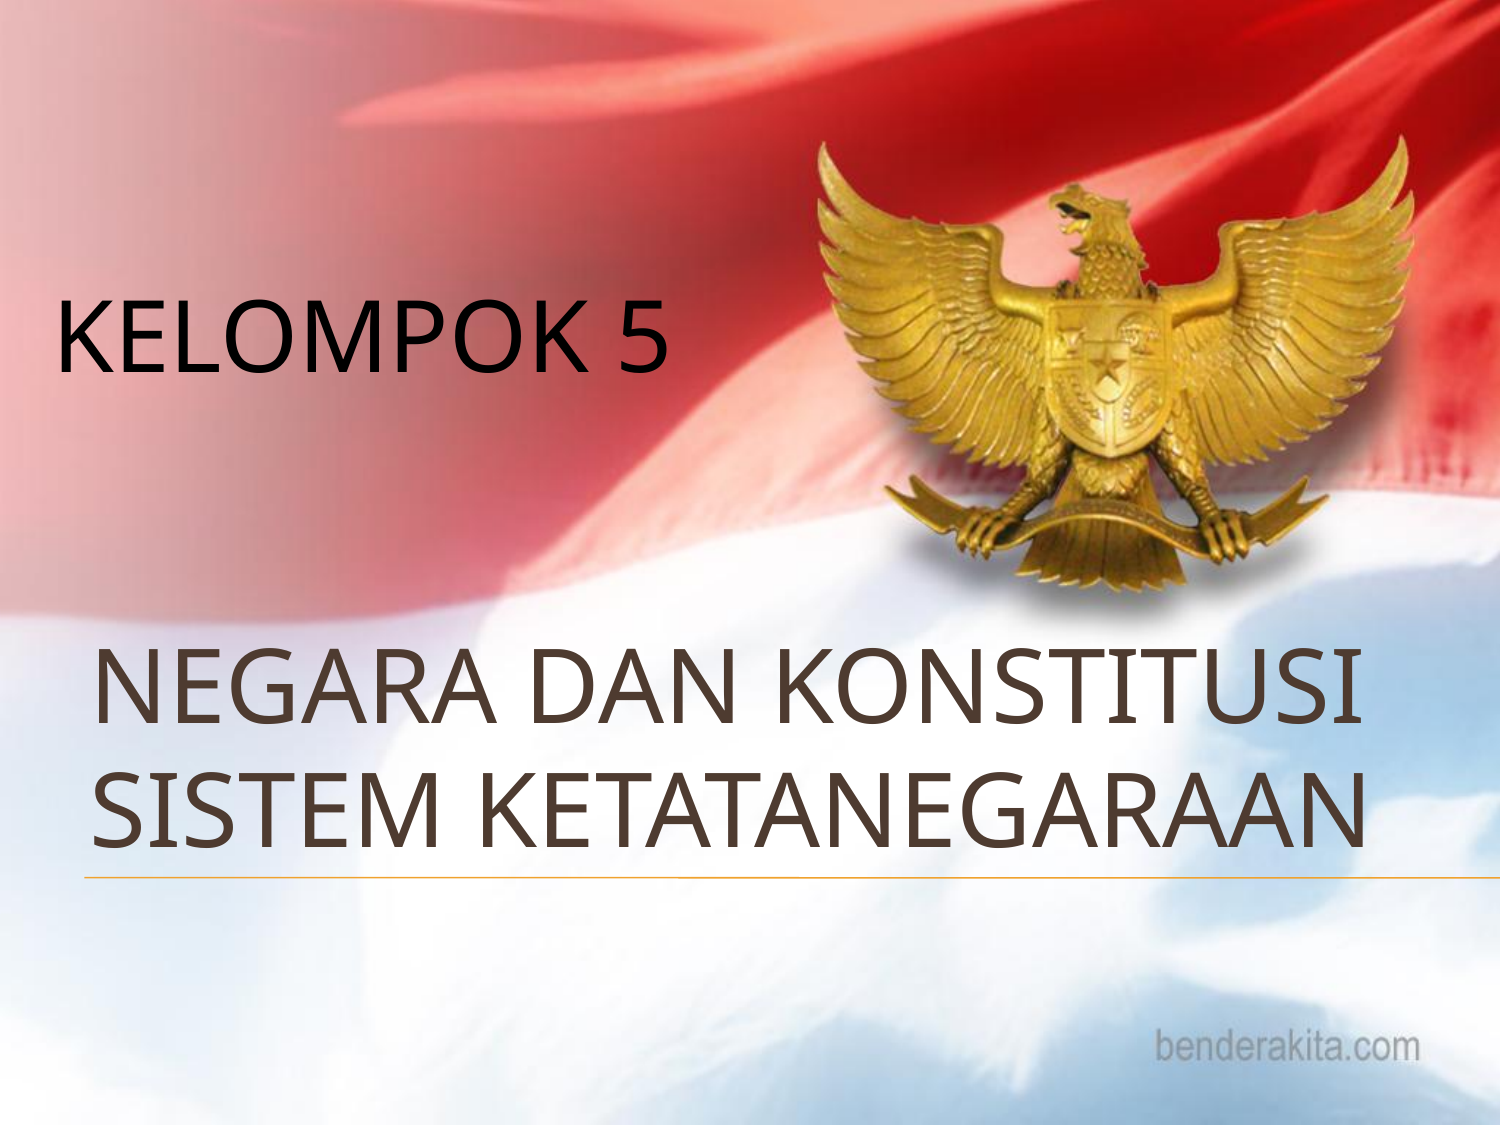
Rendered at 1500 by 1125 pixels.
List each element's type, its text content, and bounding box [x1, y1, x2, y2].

subtitle KELOMPOK 5 [37, 237, 838, 400]
picture [0, 0, 1500, 1125]
title NEGARA DAN KONSTITUSI SISTEM KETATANEGARAAN [75, 612, 1450, 975]
